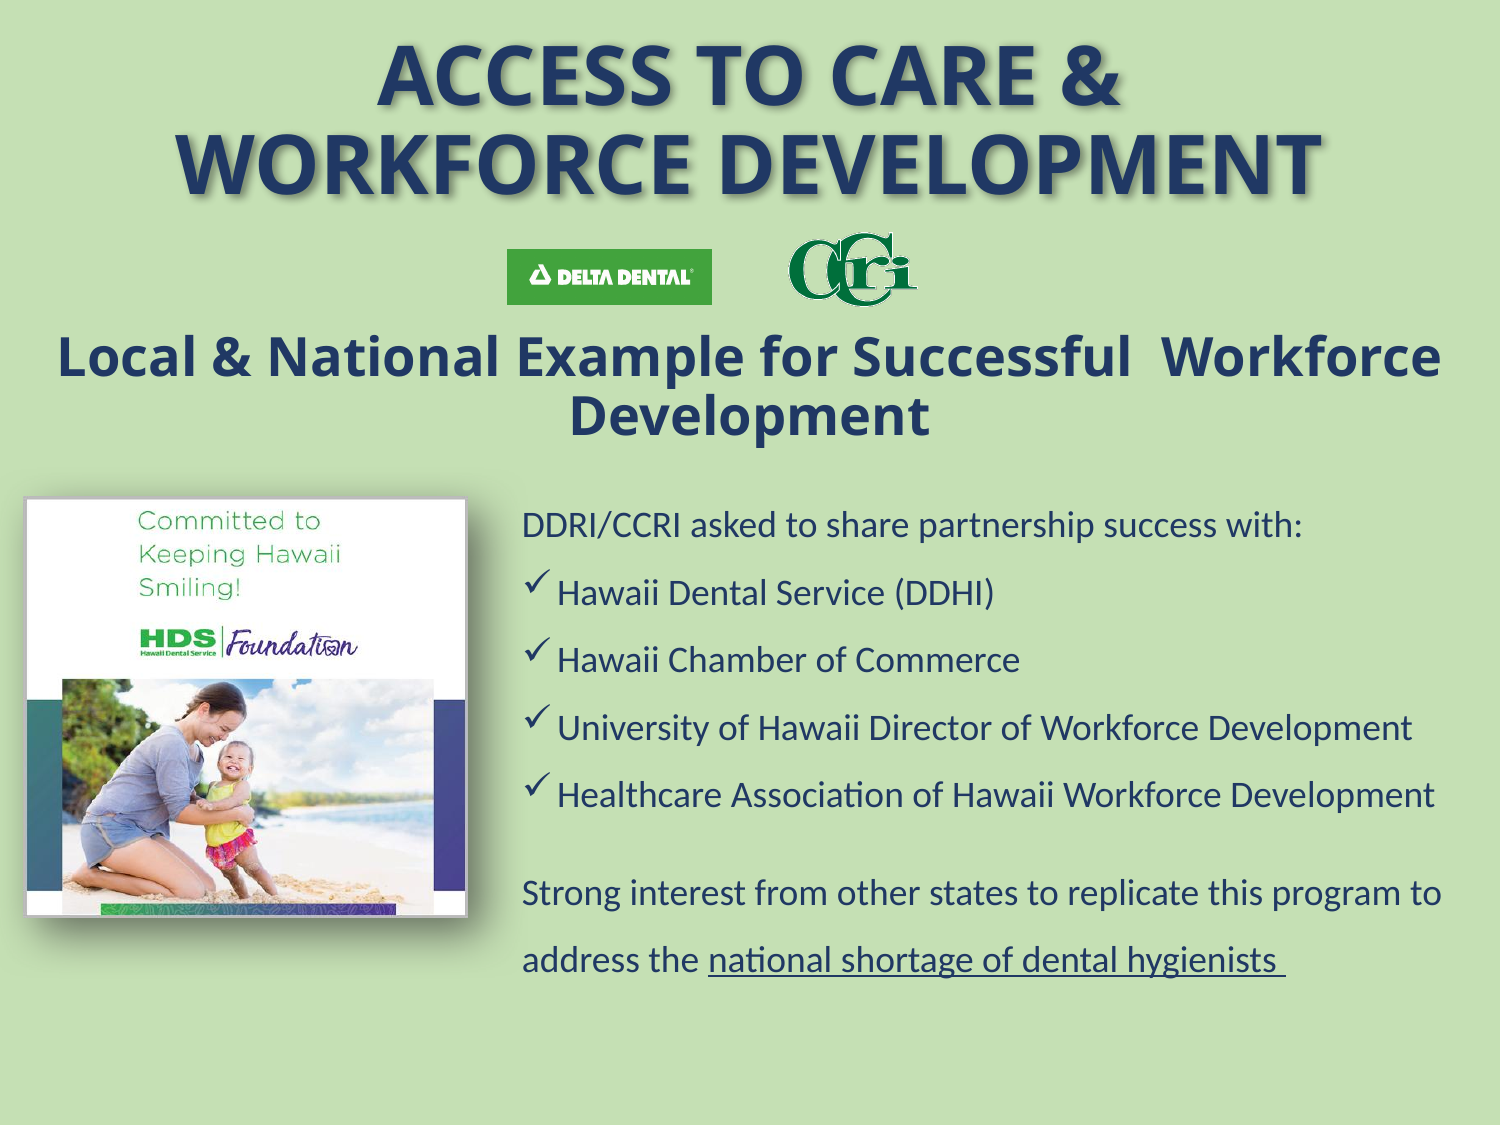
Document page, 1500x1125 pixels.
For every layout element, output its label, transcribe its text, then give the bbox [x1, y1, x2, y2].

picture [507, 249, 712, 305]
text_box ACCESS TO CARE & WORKFORCE DEVELOPMENT [156, 14, 1344, 232]
picture [788, 232, 918, 307]
text_box Local & National Example for Successful Workforce Development [23, 326, 1477, 450]
picture [23, 496, 468, 918]
text_box DDRI/CCRI asked to share partnership success with: Hawaii Dental Service (DDHI) Hawaii Chamber of Commerce University of Hawaii Director of Workforce Development Healthcare Association of Hawaii Workforce Development Strong interest from other states to replicate this program to address the national shortage of dental hygienists [507, 470, 1477, 988]
